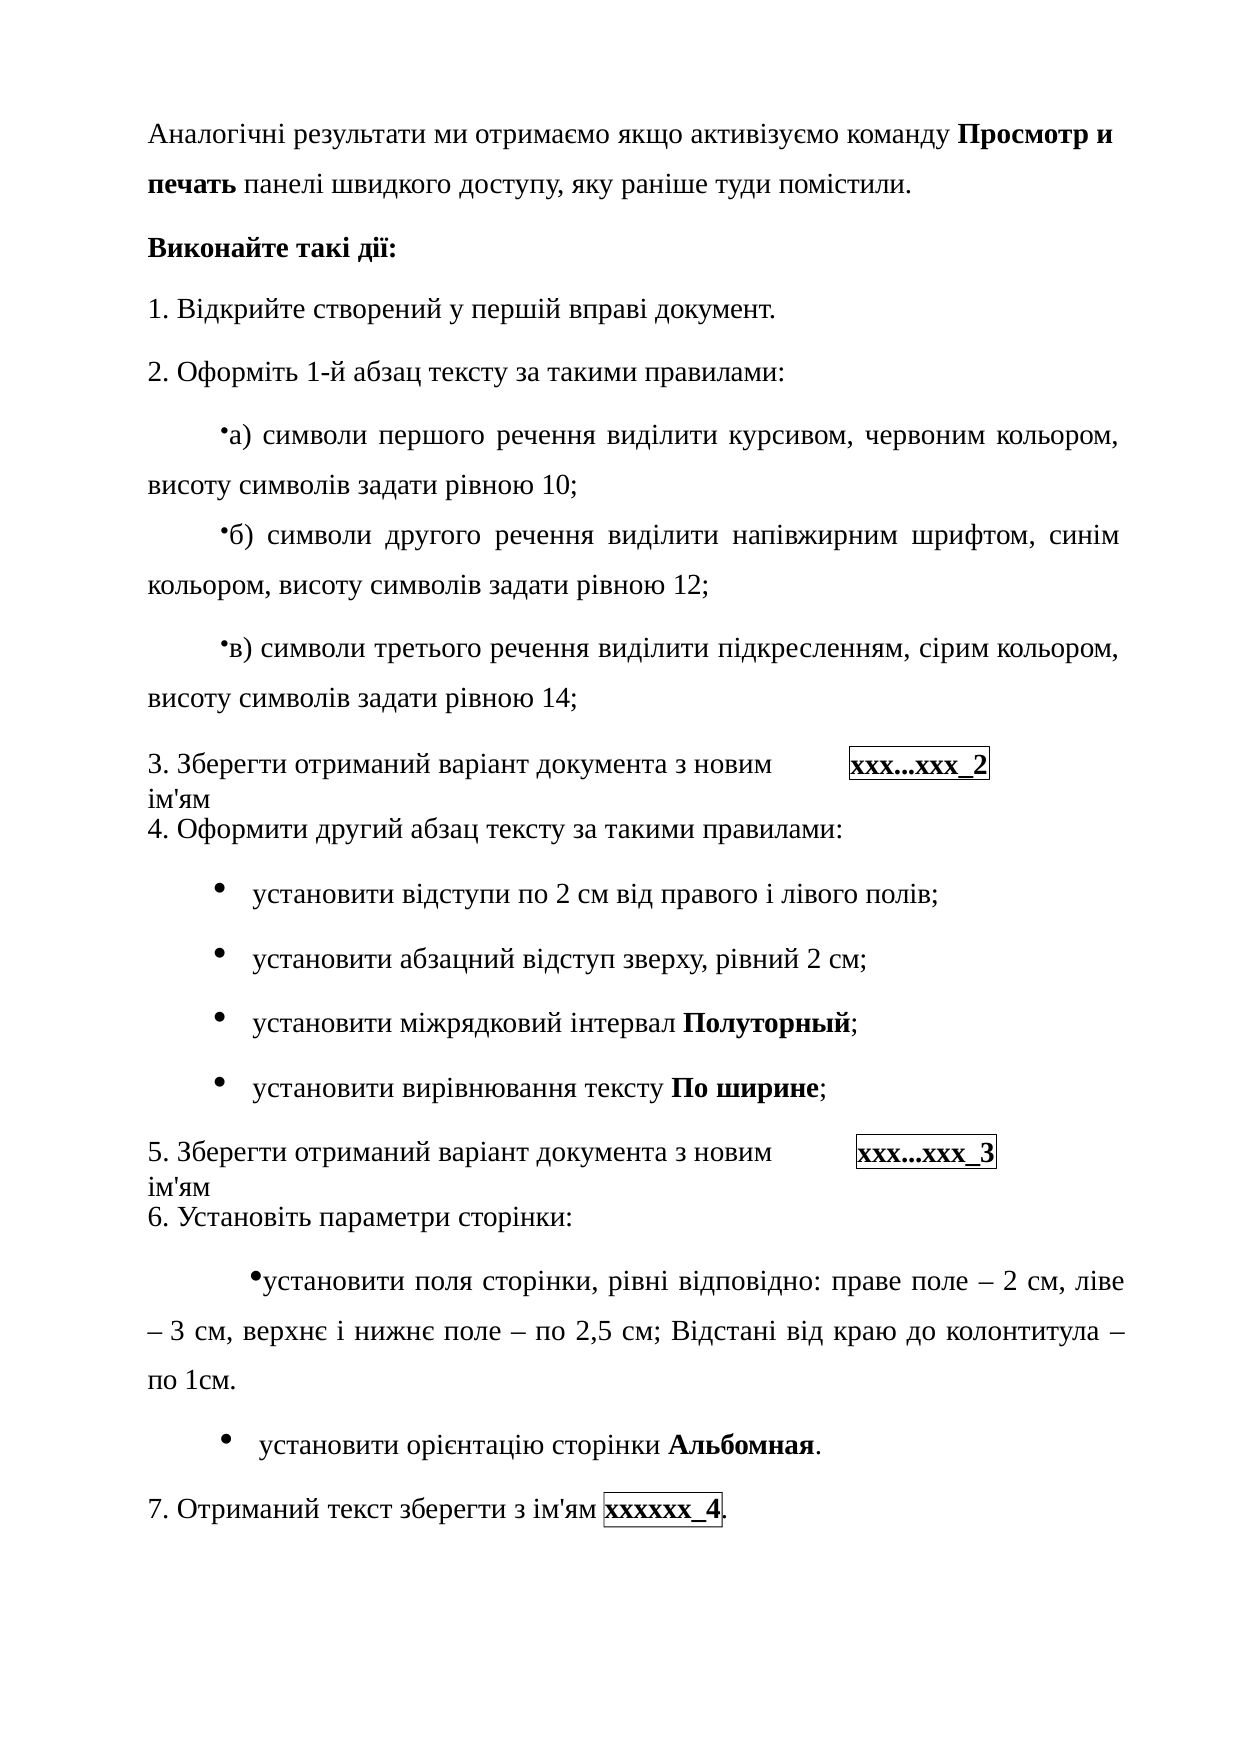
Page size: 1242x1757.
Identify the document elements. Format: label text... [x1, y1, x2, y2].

text_box Аналогічні результати ми отримаємо якщо активізуємо команду Просмотр и печать панелі швидкого доступу, яку раніше туди помістили. Виконайте такі дії: Відкрийте створений у першій вправі документ. Оформіть 1-й абзац тексту за такими правилами: а) символи першого речення виділити курсивом, червоним кольором, висоту символів задати рівною 10; б) символи другого речення виділити напівжирним шрифтом, синім кольором, висоту символів задати рівною 12; в) символи третього речення виділити підкресленням, сірим кольором, висоту символів задати рівною 14; [145, 96, 1123, 713]
text_box xxx...xxx_3 [856, 1134, 997, 1169]
text_box Установіть параметри сторінки: установити поля сторінки, рівні відповідно: праве поле – 2 см, ліве – 3 см, верхнє і нижнє поле – по 2,5 см; Відстані від краю до колонтитула – по 1см. установити орієнтацію сторінки Альбомная. Отриманий текст зберегти з ім'ям xxxxxx_4. [145, 1195, 1126, 1525]
text_box xxx...xxx_2 [849, 746, 990, 780]
text_box 3. Зберегти отриманий варіант документа з новим ім'ям [145, 742, 842, 807]
text_box Оформити другий абзац тексту за такими правилами: установити відступи по 2 см від правого і лівого полів; установити абзацний відступ зверху, рівний 2 см; установити міжрядковий інтервал Полуторный; установити вирівнювання тексту По ширине; [145, 807, 940, 1139]
text_box 5. Зберегти отриманий варіант документа з новим ім'ям [145, 1130, 842, 1195]
